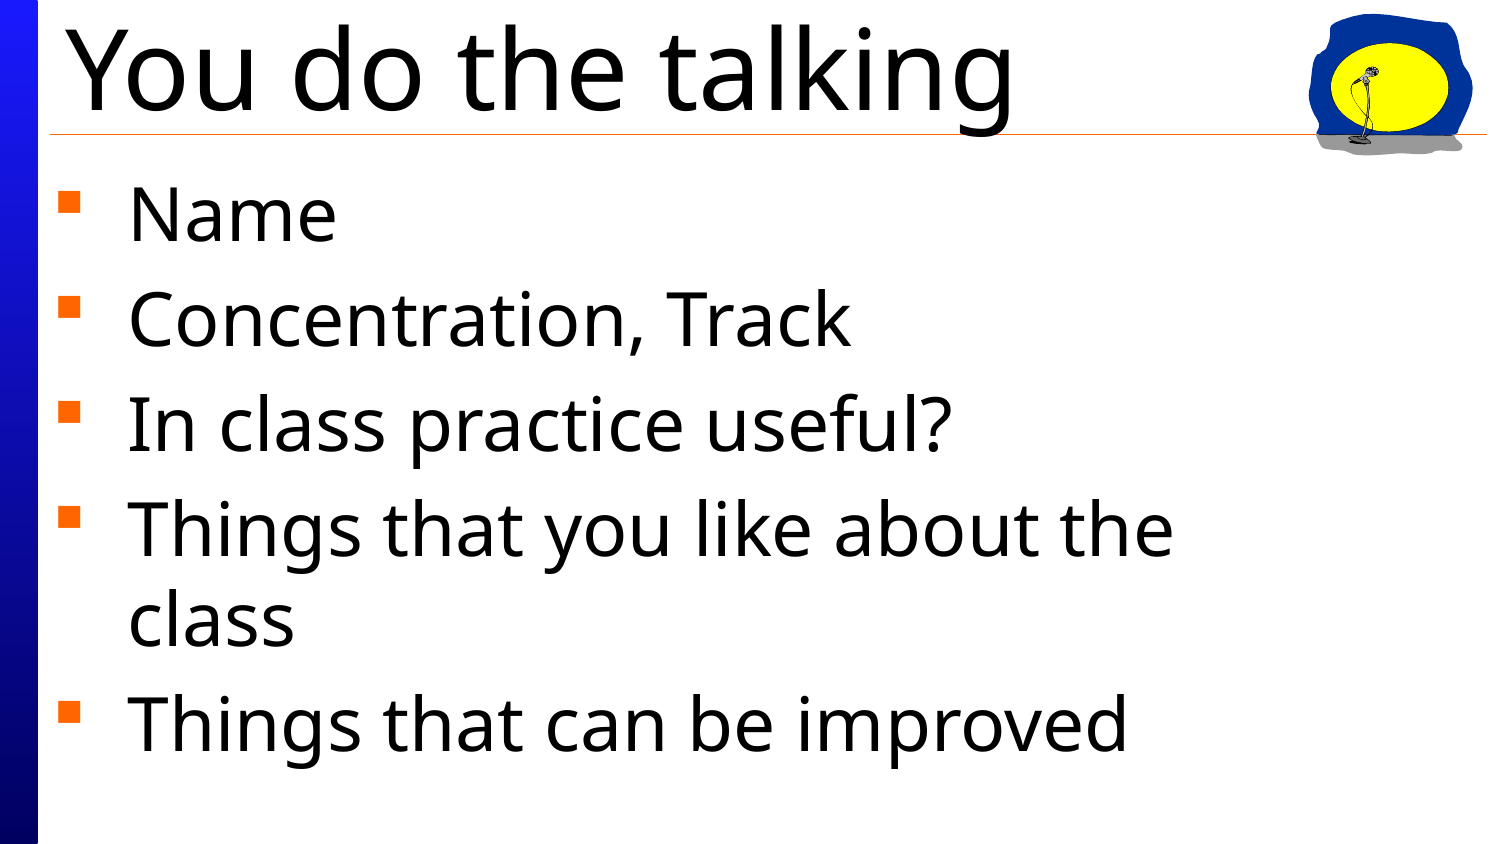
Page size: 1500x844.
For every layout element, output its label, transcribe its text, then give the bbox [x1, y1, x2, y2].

list Name Concentration, Track In class practice useful? Things that you like about the class Things that can be improved [37, 159, 1313, 822]
title You do the talking [50, 9, 1488, 122]
